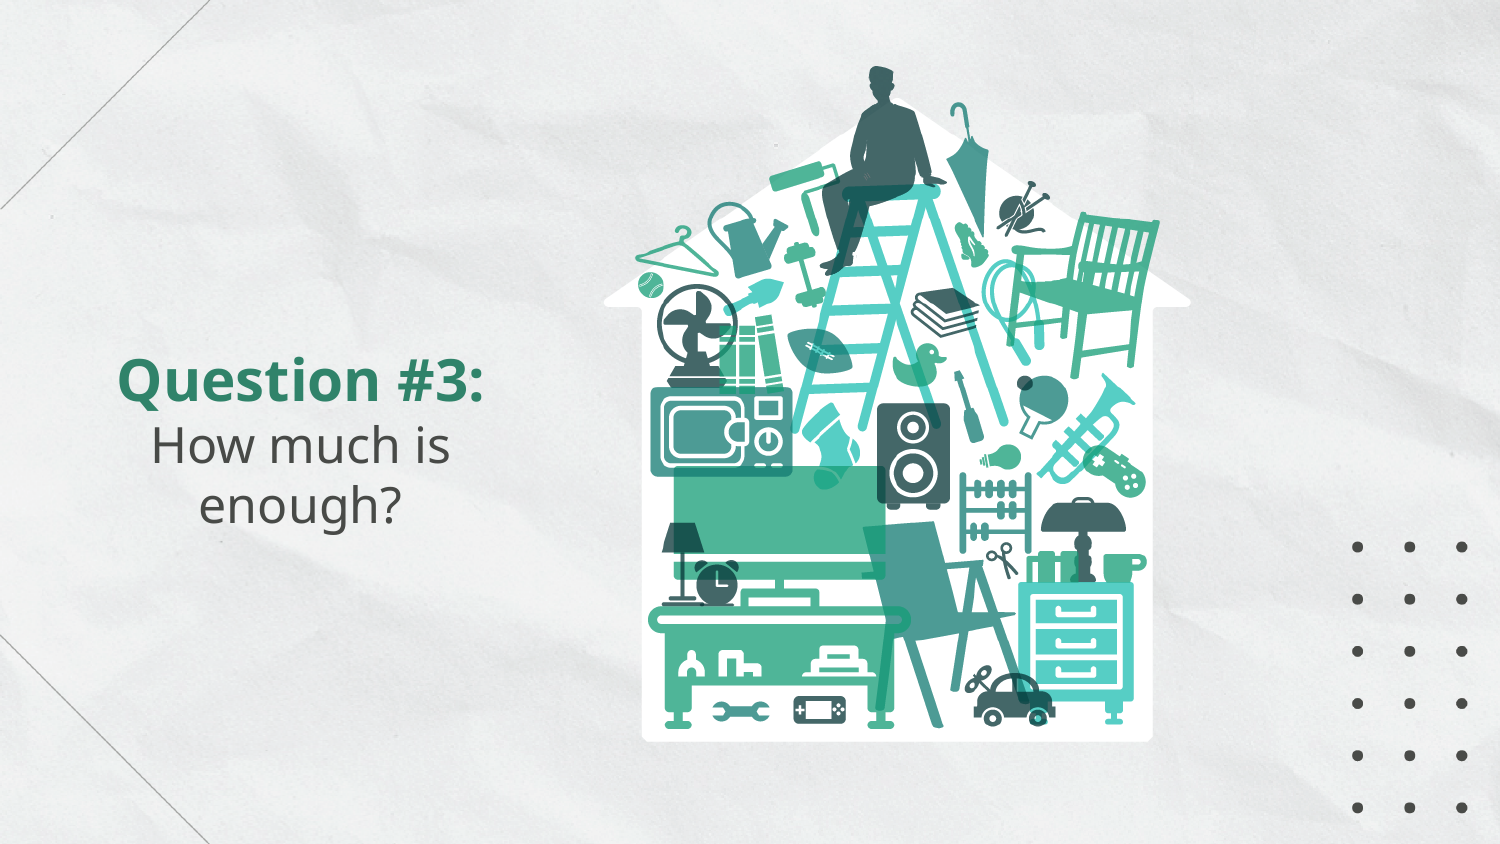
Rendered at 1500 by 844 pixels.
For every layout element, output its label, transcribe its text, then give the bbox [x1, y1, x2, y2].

text_box Question #3: How much is enough? [80, 300, 503, 541]
picture [0, 0, 1500, 844]
